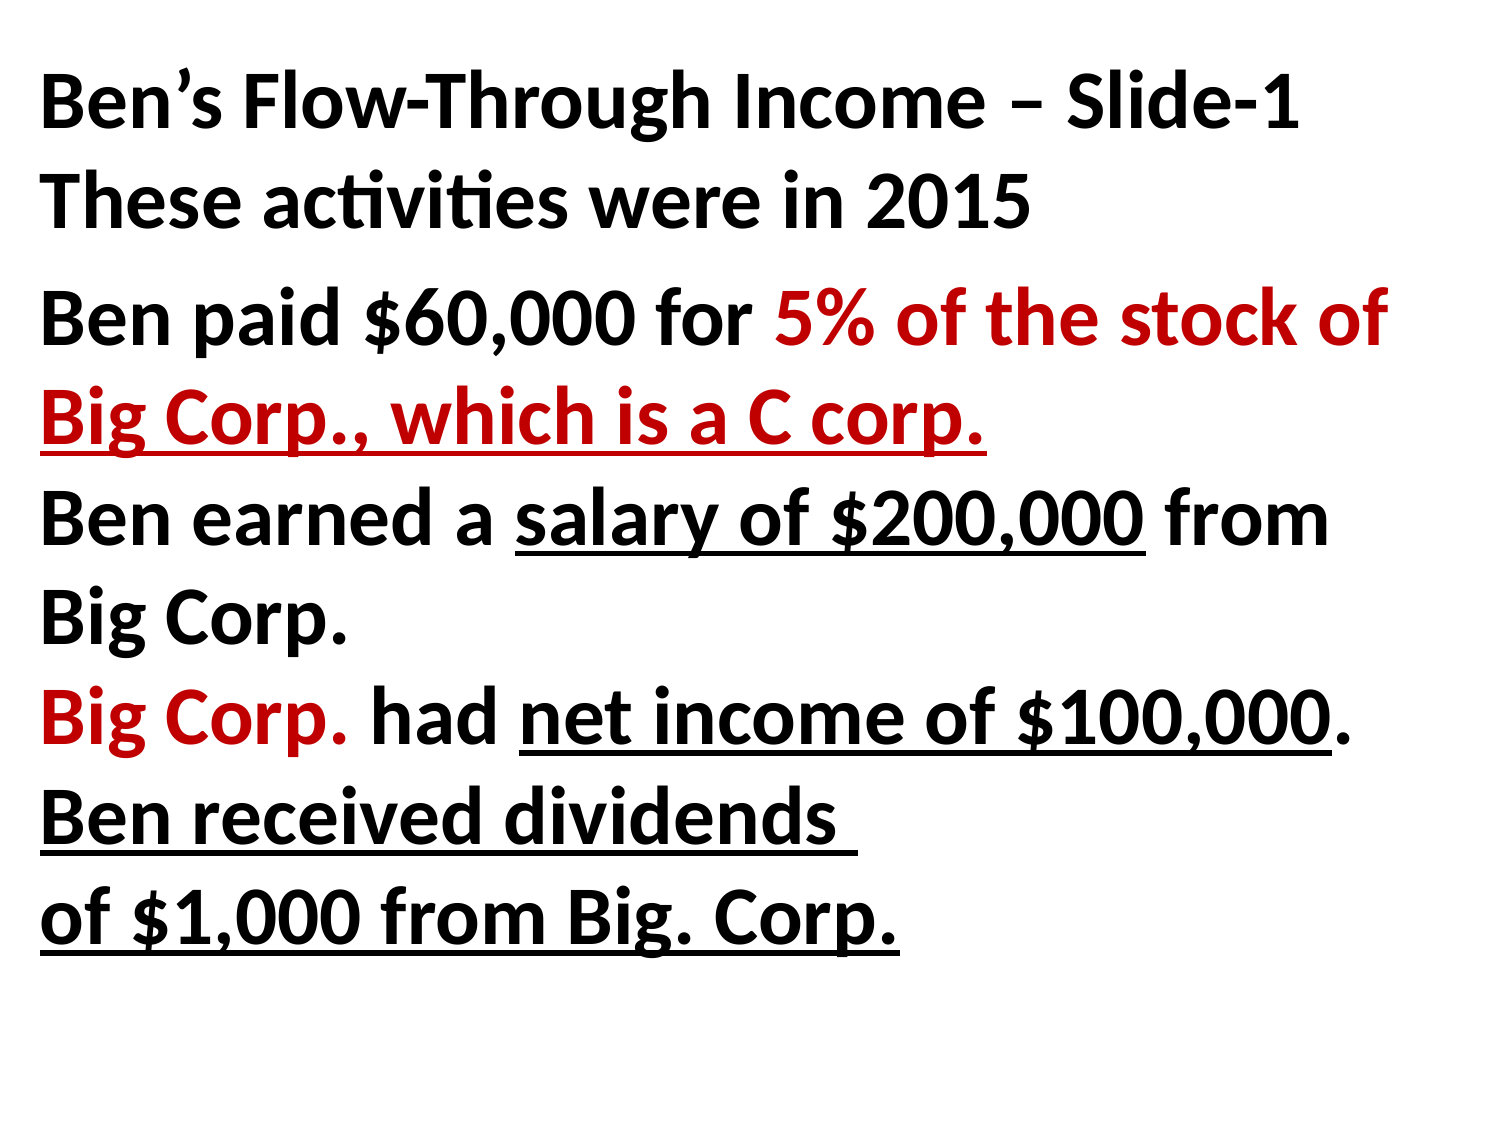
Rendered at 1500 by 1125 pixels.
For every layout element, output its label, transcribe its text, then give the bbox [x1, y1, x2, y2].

list Ben’s Flow-Through Income – Slide-1 These activities were in 2015 Ben paid $60,000 for 5% of the stock of Big Corp., which is a C corp. Ben earned a salary of $200,000 from Big Corp. Big Corp. had net income of $100,000. Ben received dividends of $1,000 from Big. Corp. [24, 37, 1463, 1000]
